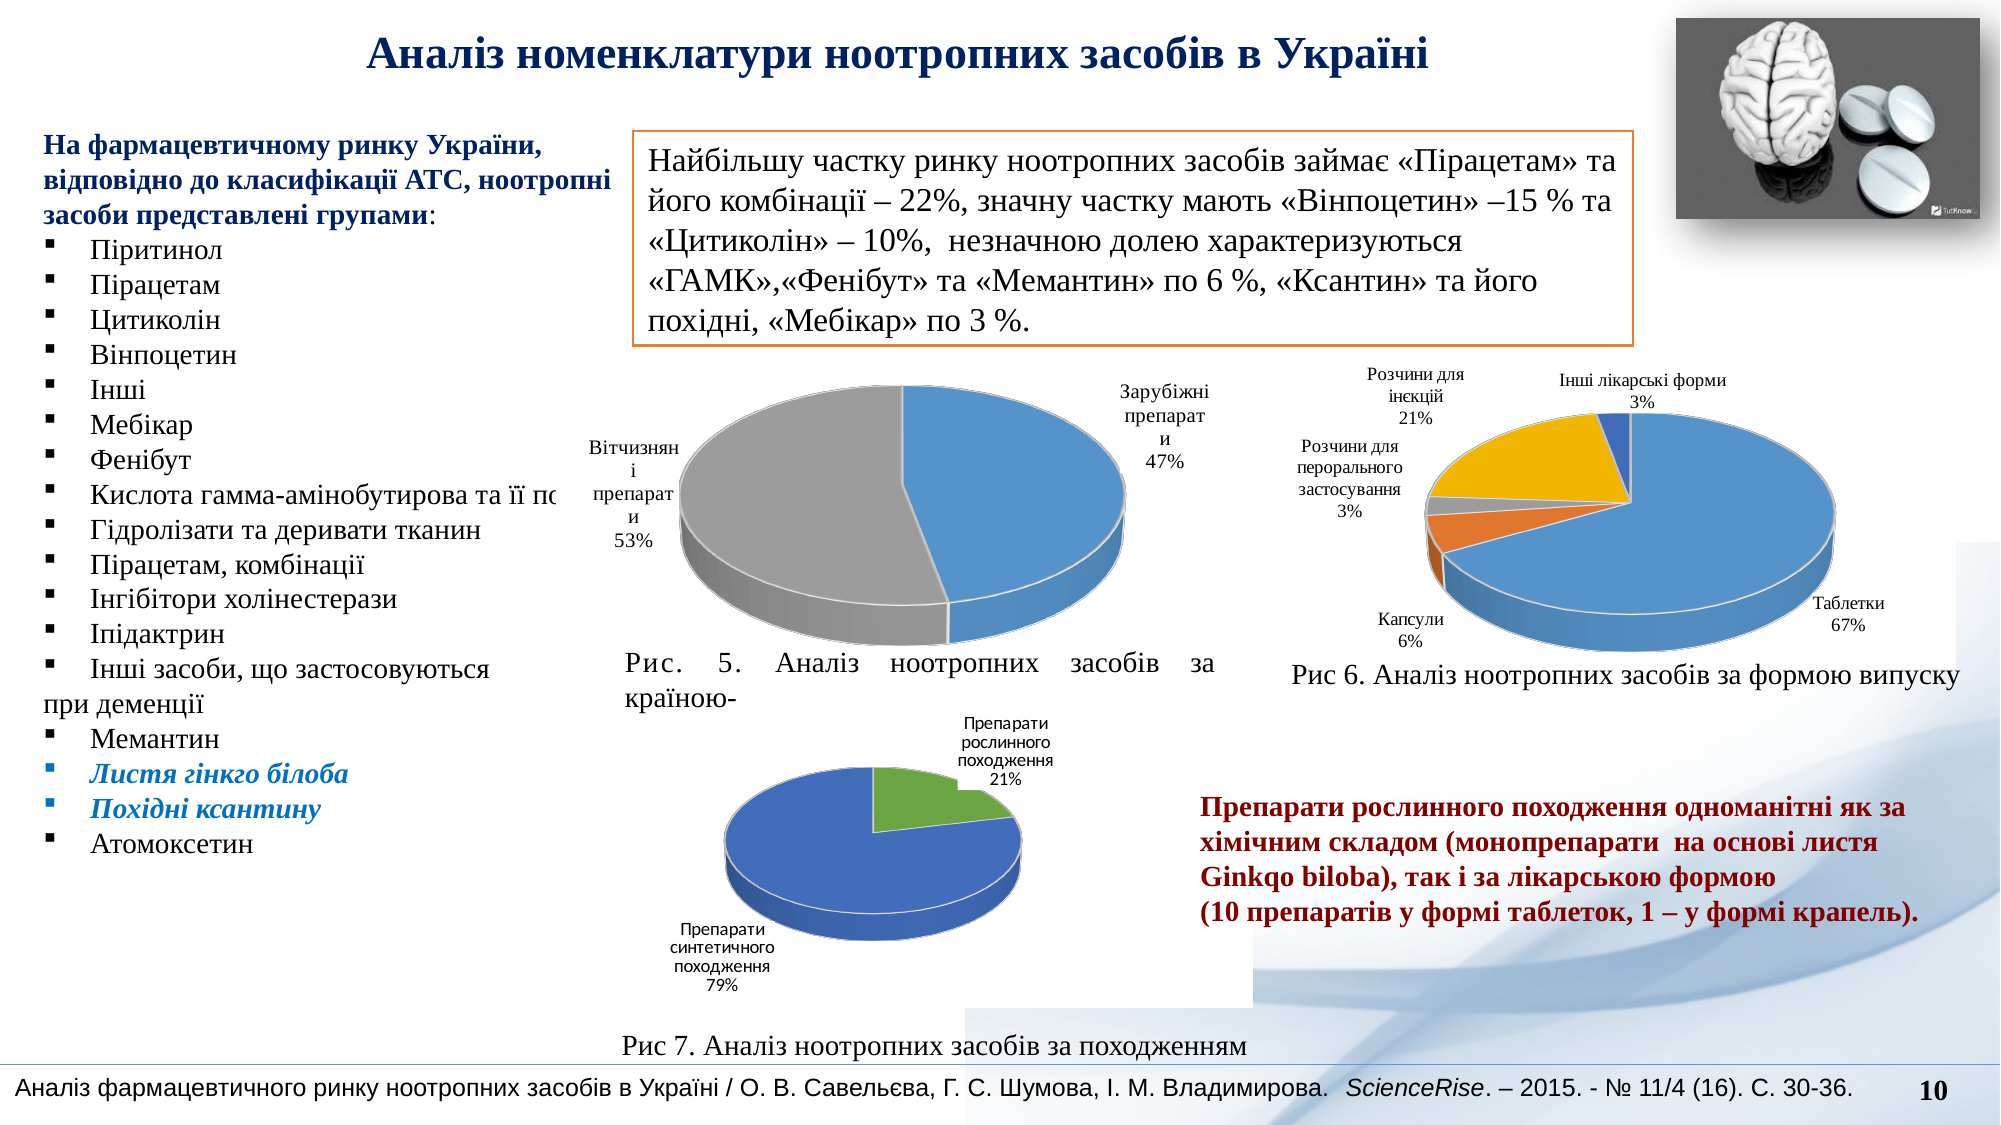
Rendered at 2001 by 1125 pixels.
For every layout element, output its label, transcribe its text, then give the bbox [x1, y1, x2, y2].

text_box Аналіз фармацевтичного ринку ноотропних засобів в Україні / О. В. Савельєва, Г. С. Шумова, І. М. Владимирова. ScienceRise. – 2015. - № 11/4 (16). С. 30-36. [0, 1065, 965, 1109]
text_box Аналіз номенклатури ноотропних засобів в Україні [146, 15, 1650, 86]
text_box Рис. 5. Аналіз ноотропних засобів за країною- виробником [609, 657, 965, 714]
text_box Рис 7. Аналіз ноотропних засобів за походженням [606, 1065, 965, 1069]
text_box Найбільшу частку ринку ноотропних засобів займає «Пірацетам» та його комбінації – 22%, значну частку мають «Вінпоцетин» –15 % та «Цитиколін» – 10%, незначною долею характеризуються «ГАМК»,«Фенібут» та «Мемантин» по 6 %, «Ксантин» та його похідні, «Мебікар» по 3 %. [632, 130, 1634, 347]
chart [555, 349, 1957, 670]
text_box Рис 7. Аналіз ноотропних засобів за походженням [606, 1008, 965, 1064]
picture [1676, 18, 1980, 219]
picture [965, 542, 2000, 1064]
text_box На фармацевтичному ринку України, відповідно до класифікації АТС, ноотропні засоби представлені групами: Піритинол Пірацетам Цитиколін Вінпоцетин Інші Мебікар Фенібут Кислота гамма-амінобутирова та її похідні Гідролізати та деривати тканин Пірацетам, комбінації Інгібітори холінестерази Іпідактрин Інші засоби, що застосовуються при деменції Мемантин Листя гінкго білоба Похідні ксантину Атомоксетин [28, 117, 1576, 867]
chart [555, 714, 1254, 1008]
picture [965, 1065, 2000, 1125]
